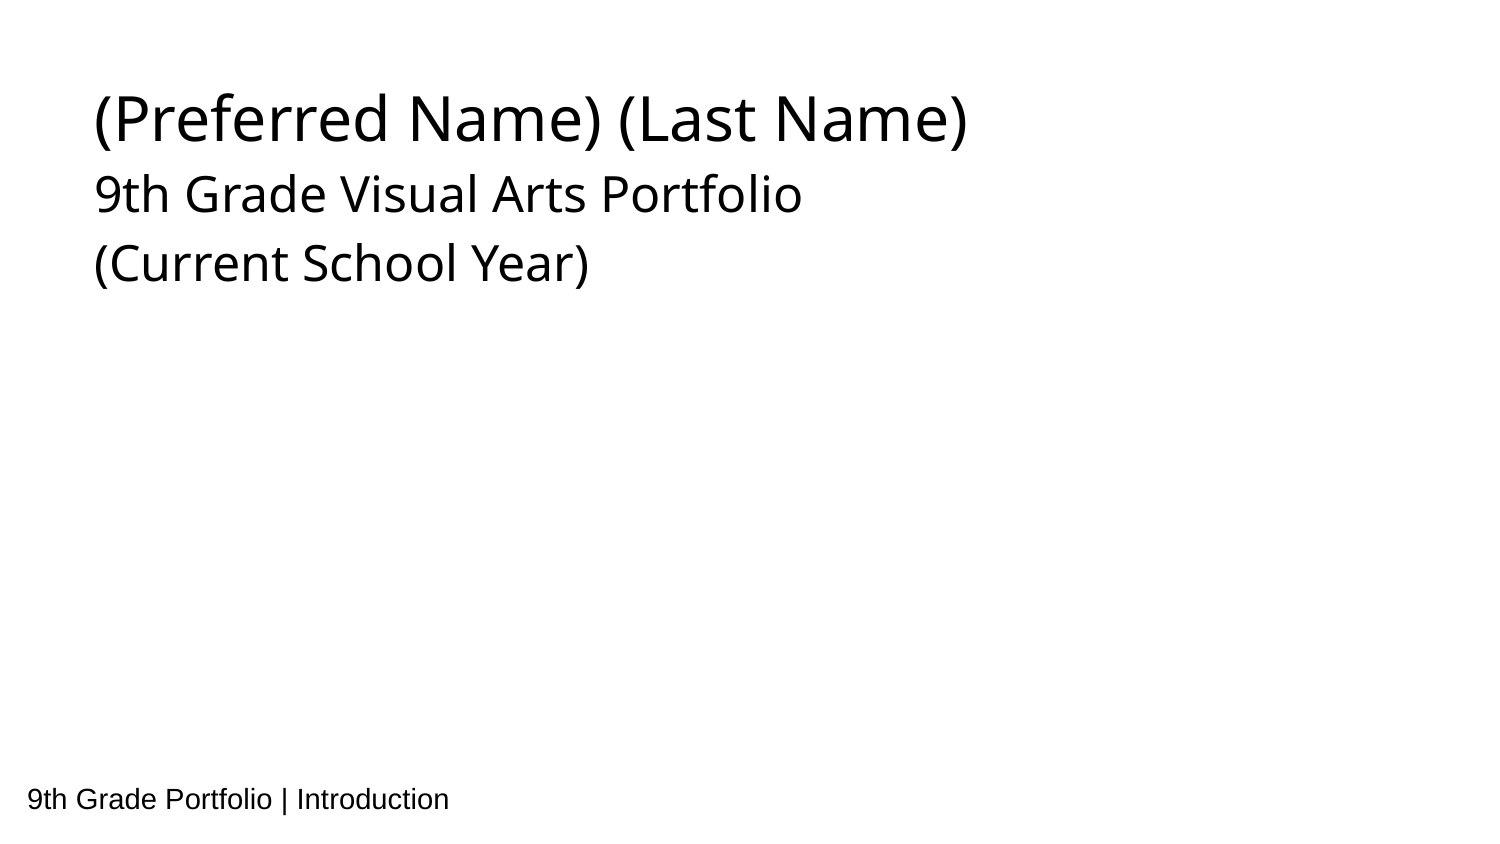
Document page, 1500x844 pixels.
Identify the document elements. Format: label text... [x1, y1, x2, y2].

text_box 9th Grade Portfolio | Introduction [12, 765, 797, 831]
text_box (Preferred Name) (Last Name) 9th Grade Visual Arts Portfolio (Current School Year) [79, 52, 1421, 307]
